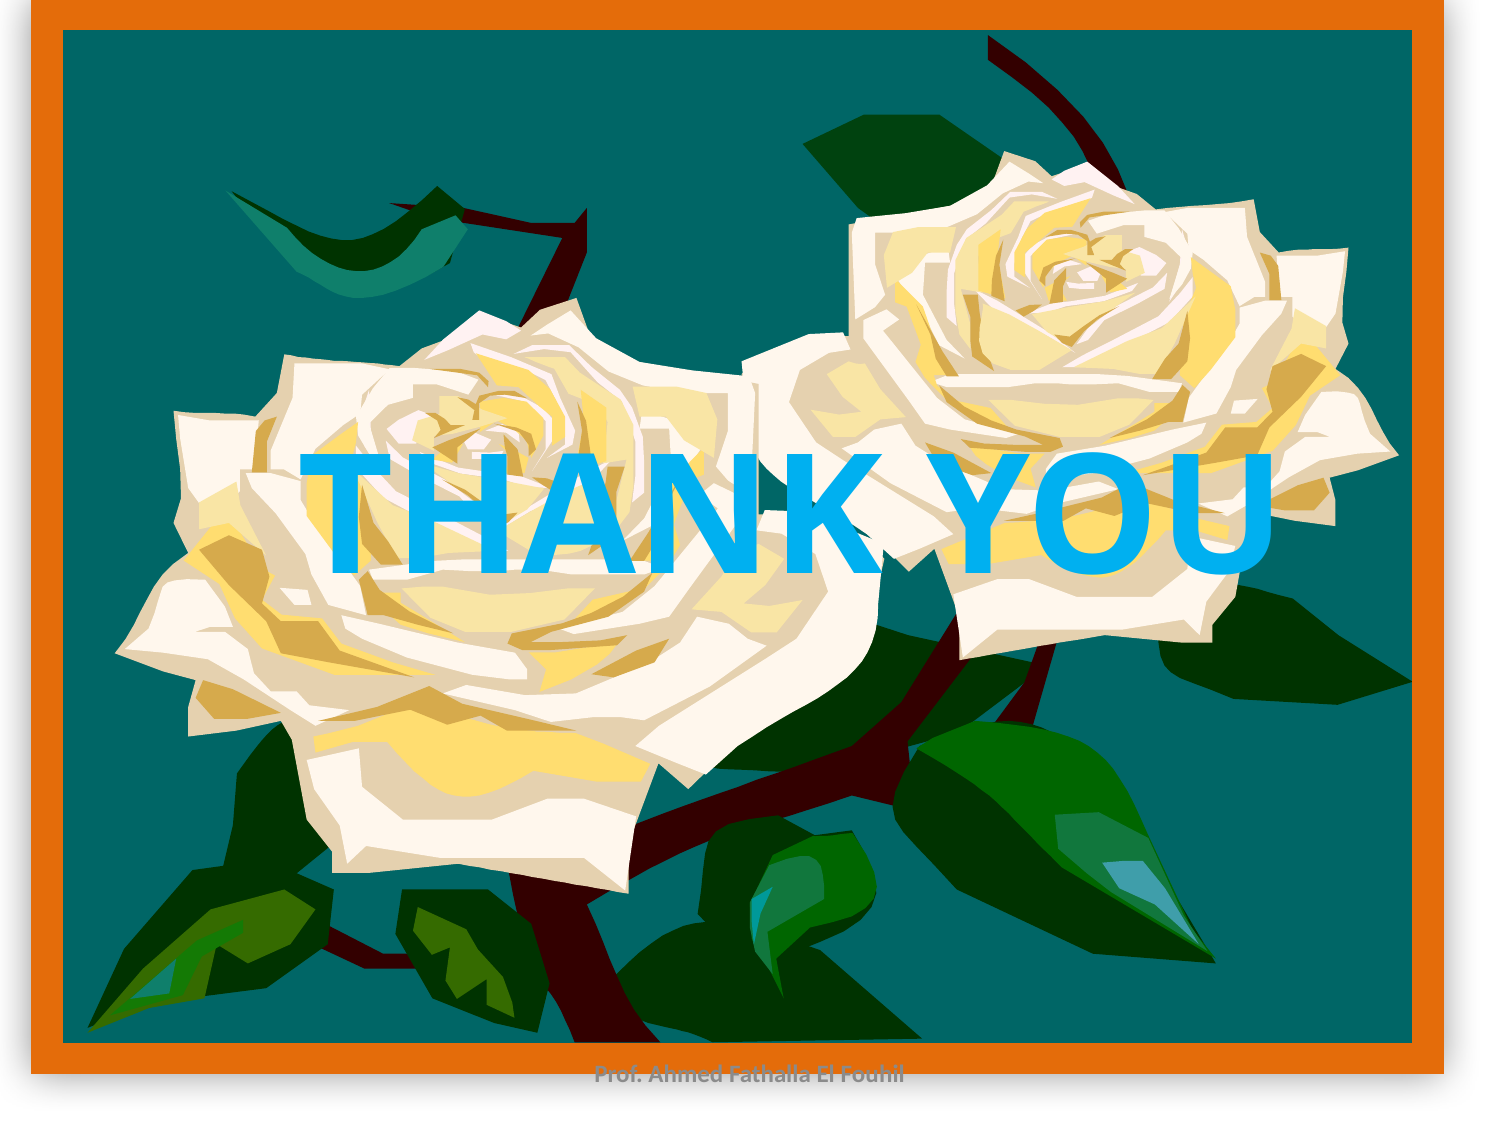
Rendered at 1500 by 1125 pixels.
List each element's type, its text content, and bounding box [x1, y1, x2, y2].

picture [62, 29, 1413, 1043]
footer Prof. Ahmed Fathalla El Fouhil [512, 1051, 988, 1103]
